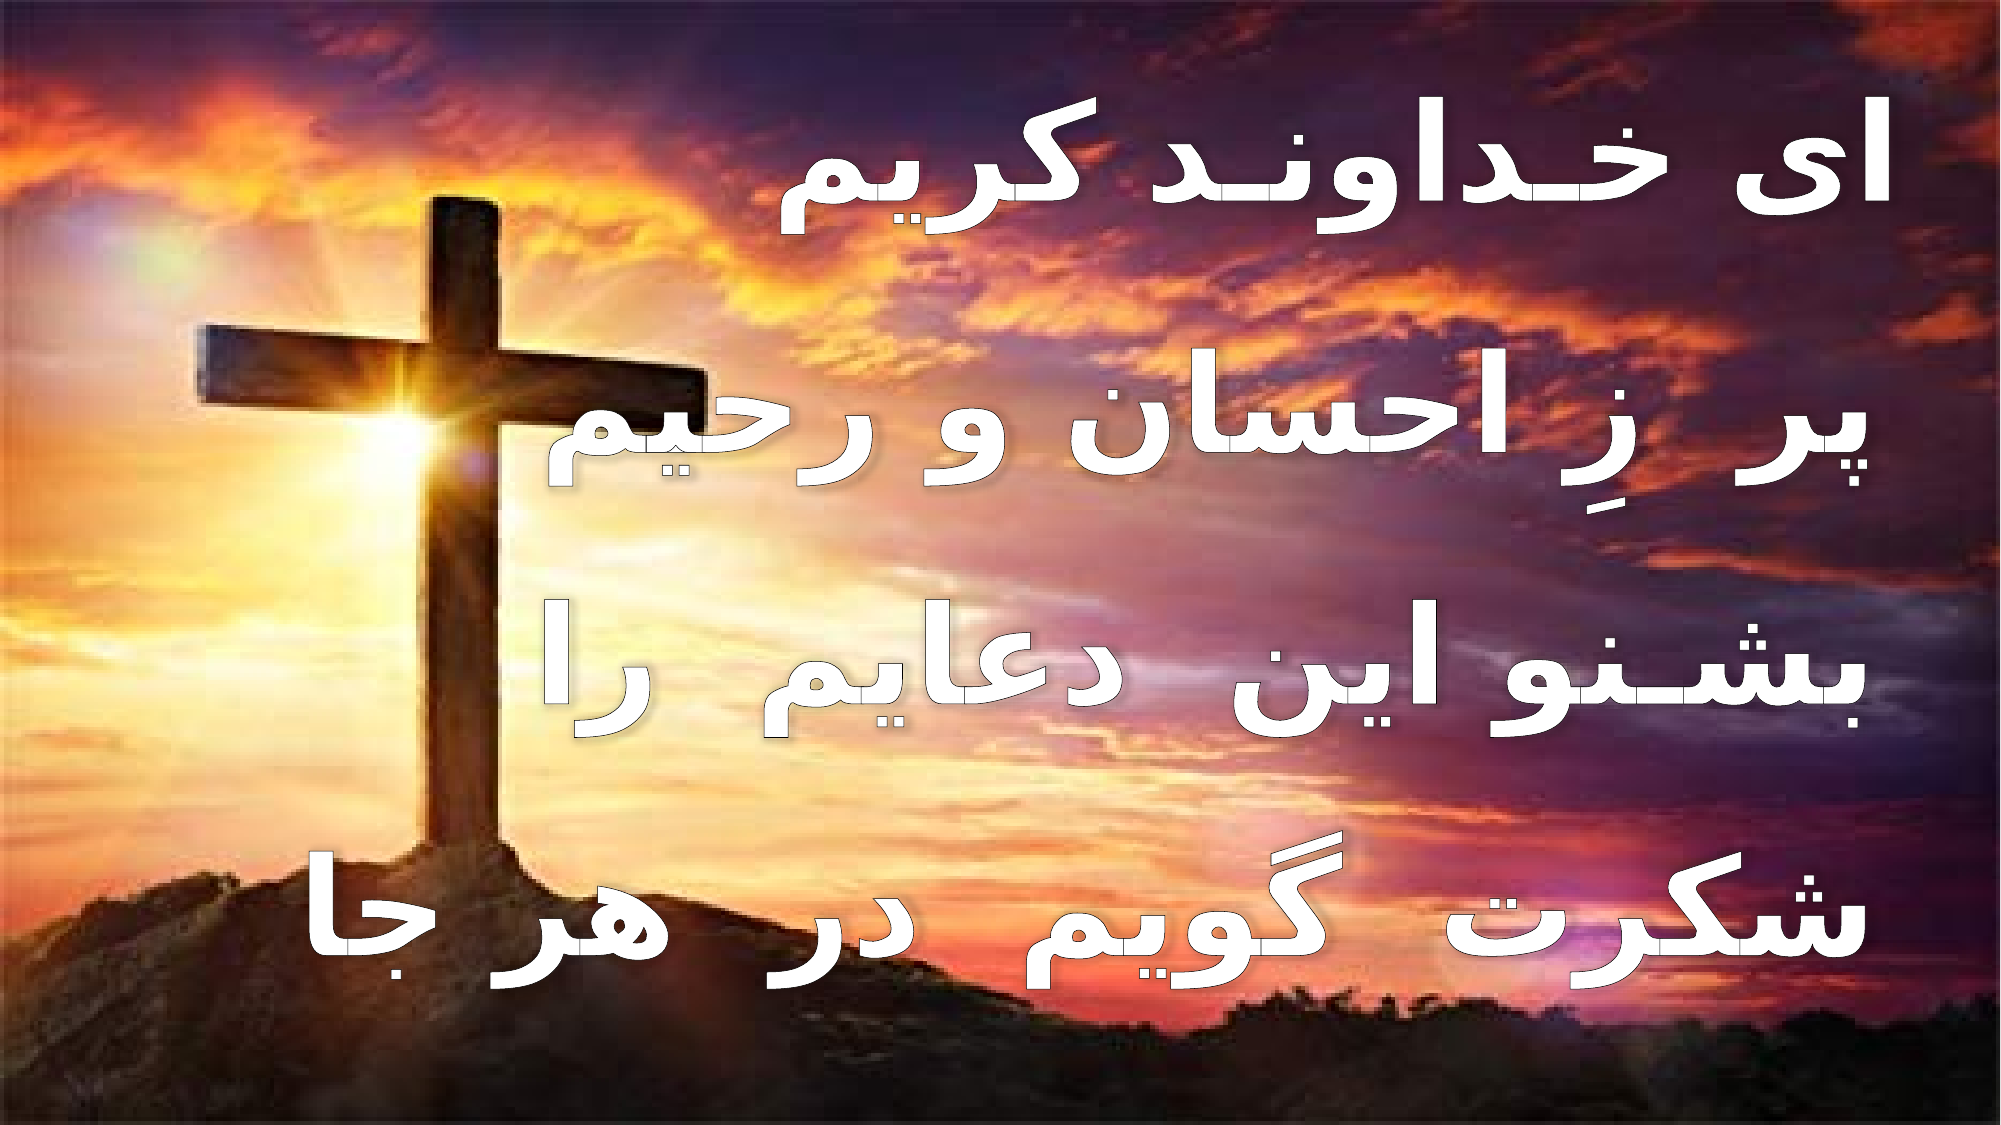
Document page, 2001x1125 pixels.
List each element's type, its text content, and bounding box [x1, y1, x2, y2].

picture [0, 0, 2001, 1125]
list ای خـداونـد کریم پر زِ احسان و رحیم بشـنو این دعایم را شکرت گویم در هر جا [11, 0, 1989, 1114]
